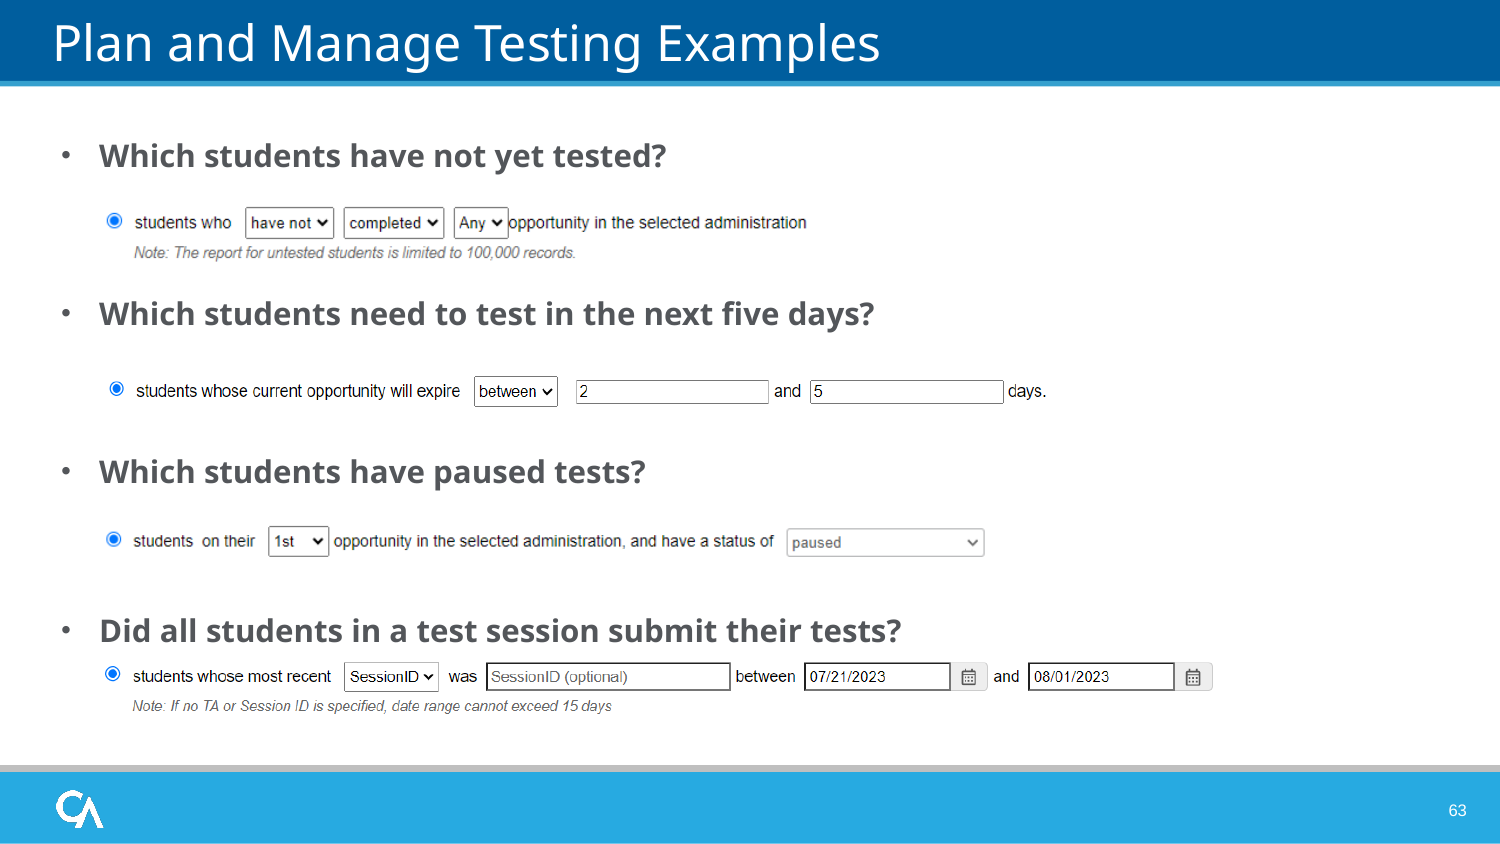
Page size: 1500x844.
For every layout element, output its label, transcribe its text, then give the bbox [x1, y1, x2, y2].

picture [94, 365, 1219, 415]
picture [94, 650, 1219, 721]
title Plan and Manage Testing Examples [52, 8, 1408, 72]
list Which students have not yet tested? Which students need to test in the next five days? Which students have paused tests? Did all students in a test session submit their tests? [59, 126, 1500, 709]
picture [94, 510, 1219, 566]
picture [94, 194, 1286, 270]
picture [56, 790, 104, 828]
slide_number 63 [1391, 792, 1479, 828]
